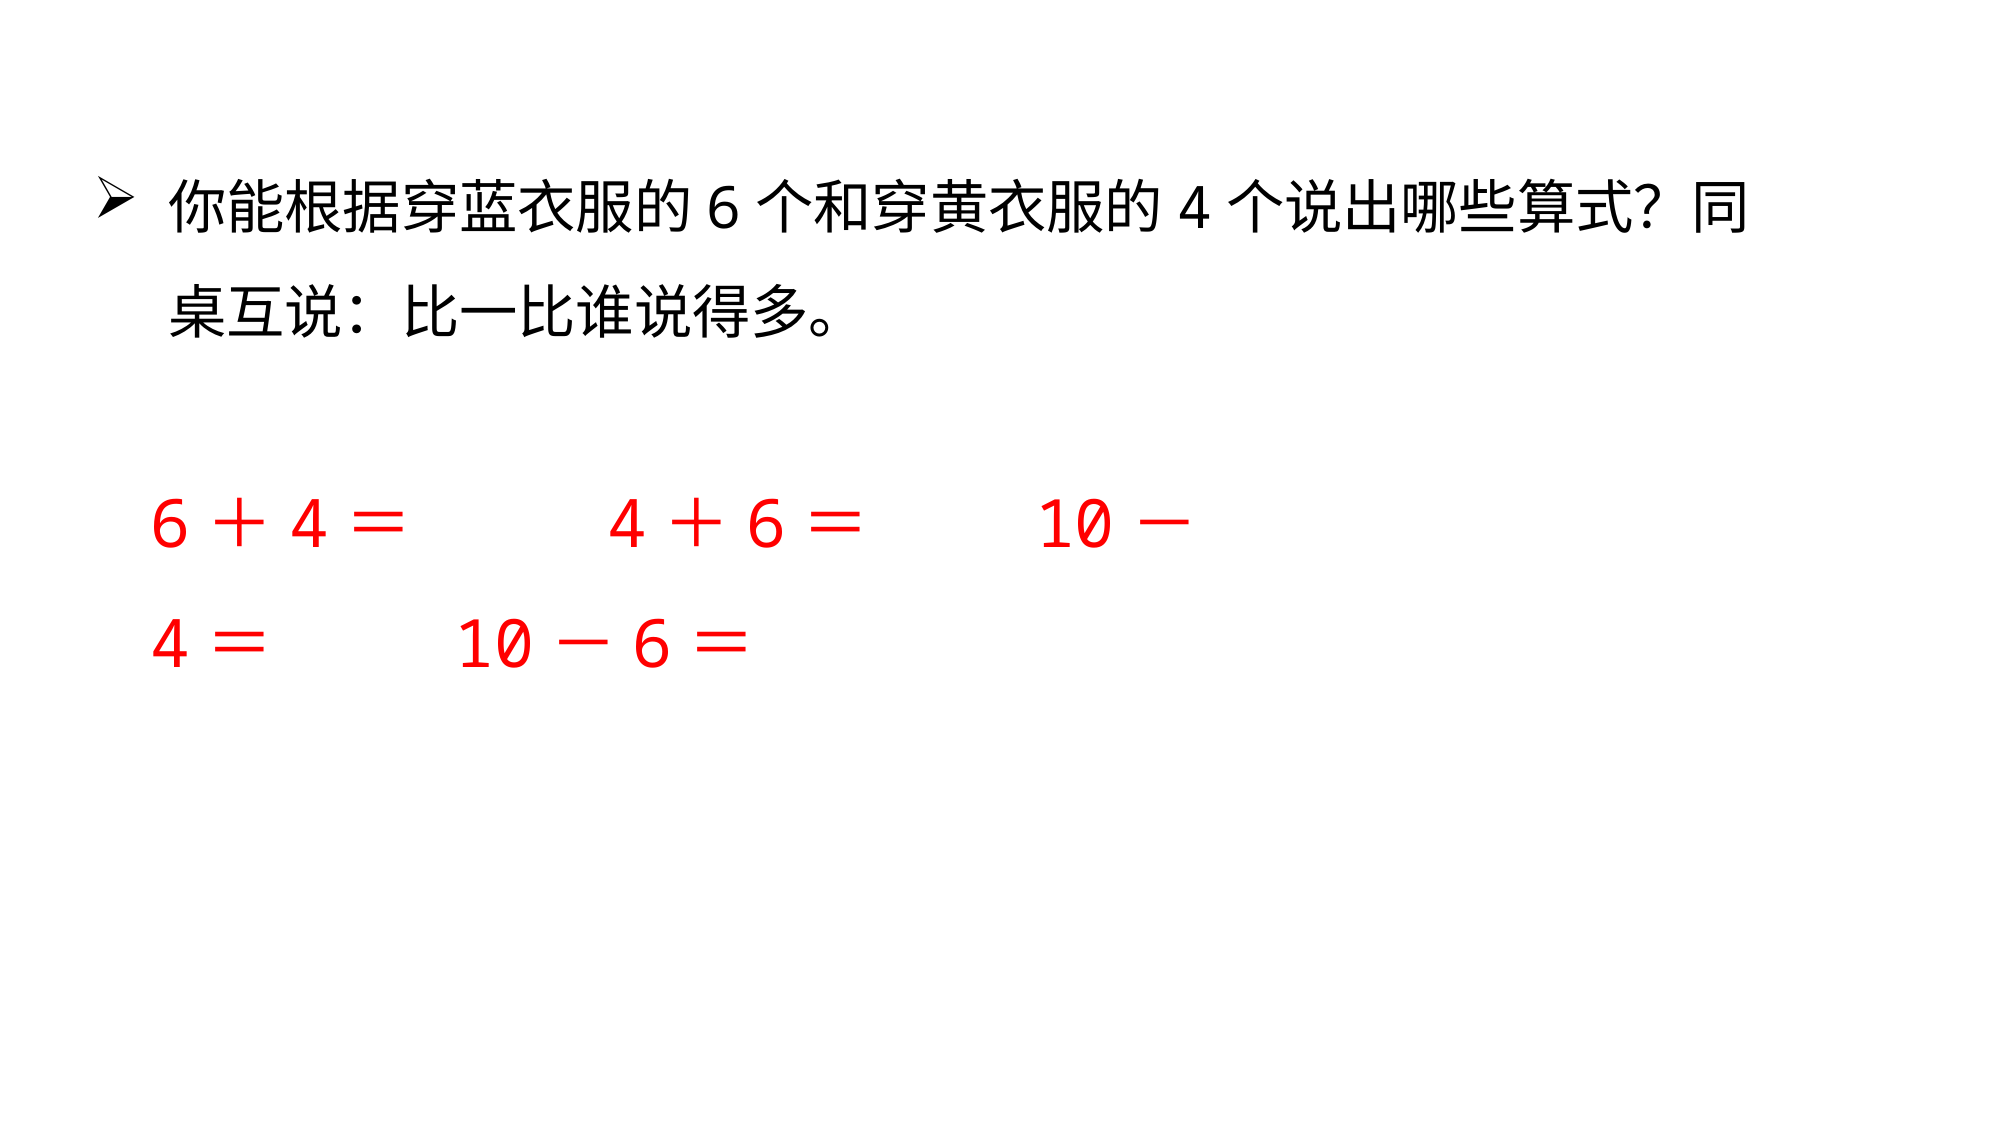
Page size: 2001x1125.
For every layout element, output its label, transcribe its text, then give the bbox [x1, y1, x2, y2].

text_box 你能根据穿蓝衣服的6个和穿黄衣服的4个说出哪些算式？同桌互说：比一比谁说得多。 [78, 127, 1793, 353]
text_box 6＋4＝ 4＋6＝ 10－4＝ 10－6＝ [135, 433, 1221, 689]
